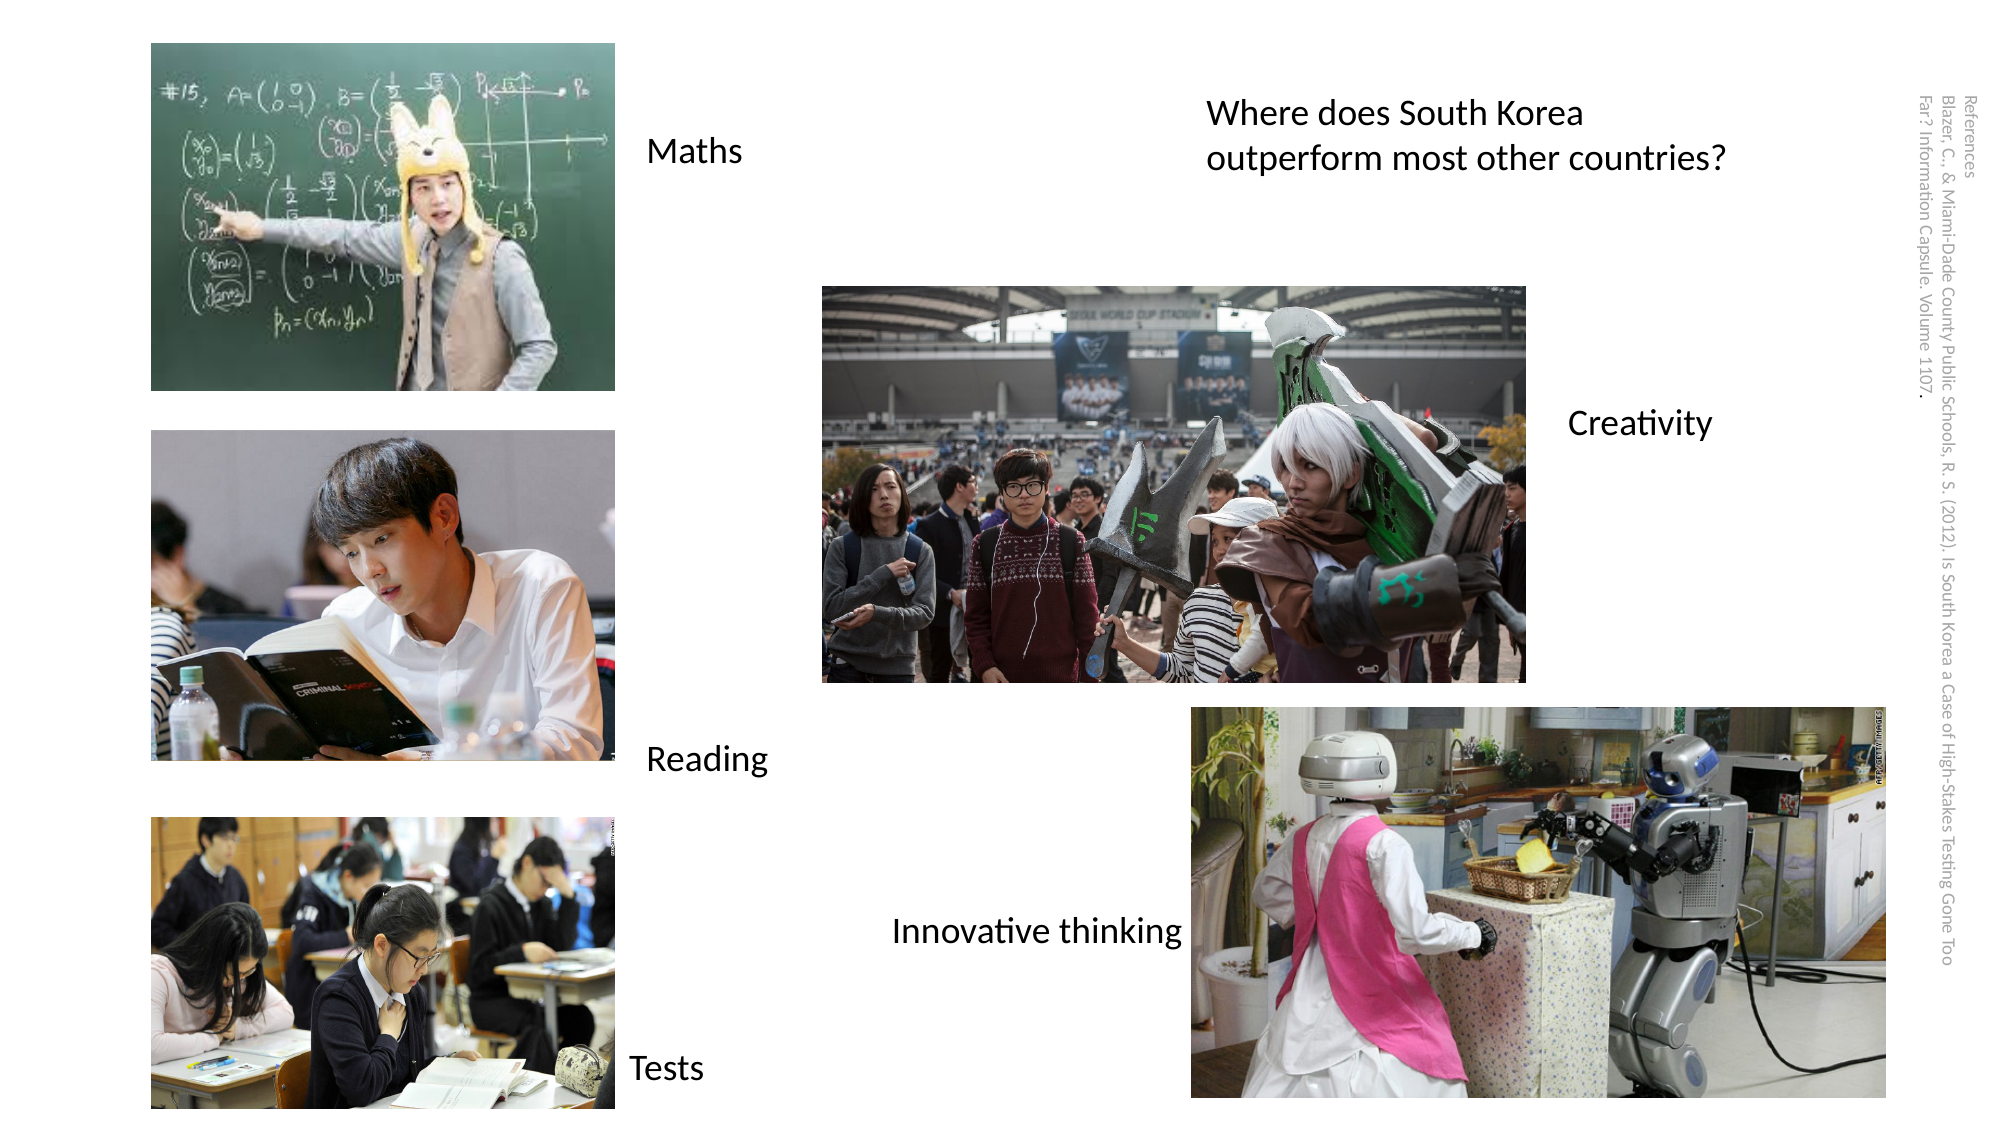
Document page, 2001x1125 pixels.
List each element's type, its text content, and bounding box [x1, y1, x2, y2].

picture [151, 817, 615, 1109]
text_box Tests [615, 1035, 823, 1096]
text_box Reading [631, 726, 864, 787]
text_box Maths [631, 118, 935, 178]
text_box References Blazer, C., & Miami-Dade County Public Schools, R. S. (2012). Is South Korea a Case of High-Stakes Testing Gone Too Far? Information Capsule. Volume 1107. [1886, 80, 1992, 1010]
text_box Creativity [1553, 390, 1886, 450]
text_box Innovative thinking [877, 898, 1191, 958]
picture [151, 430, 615, 761]
picture [151, 43, 615, 391]
picture [1191, 707, 1886, 1098]
text_box Where does South Korea outperform most other countries? [1191, 80, 1784, 185]
picture [822, 286, 1526, 683]
